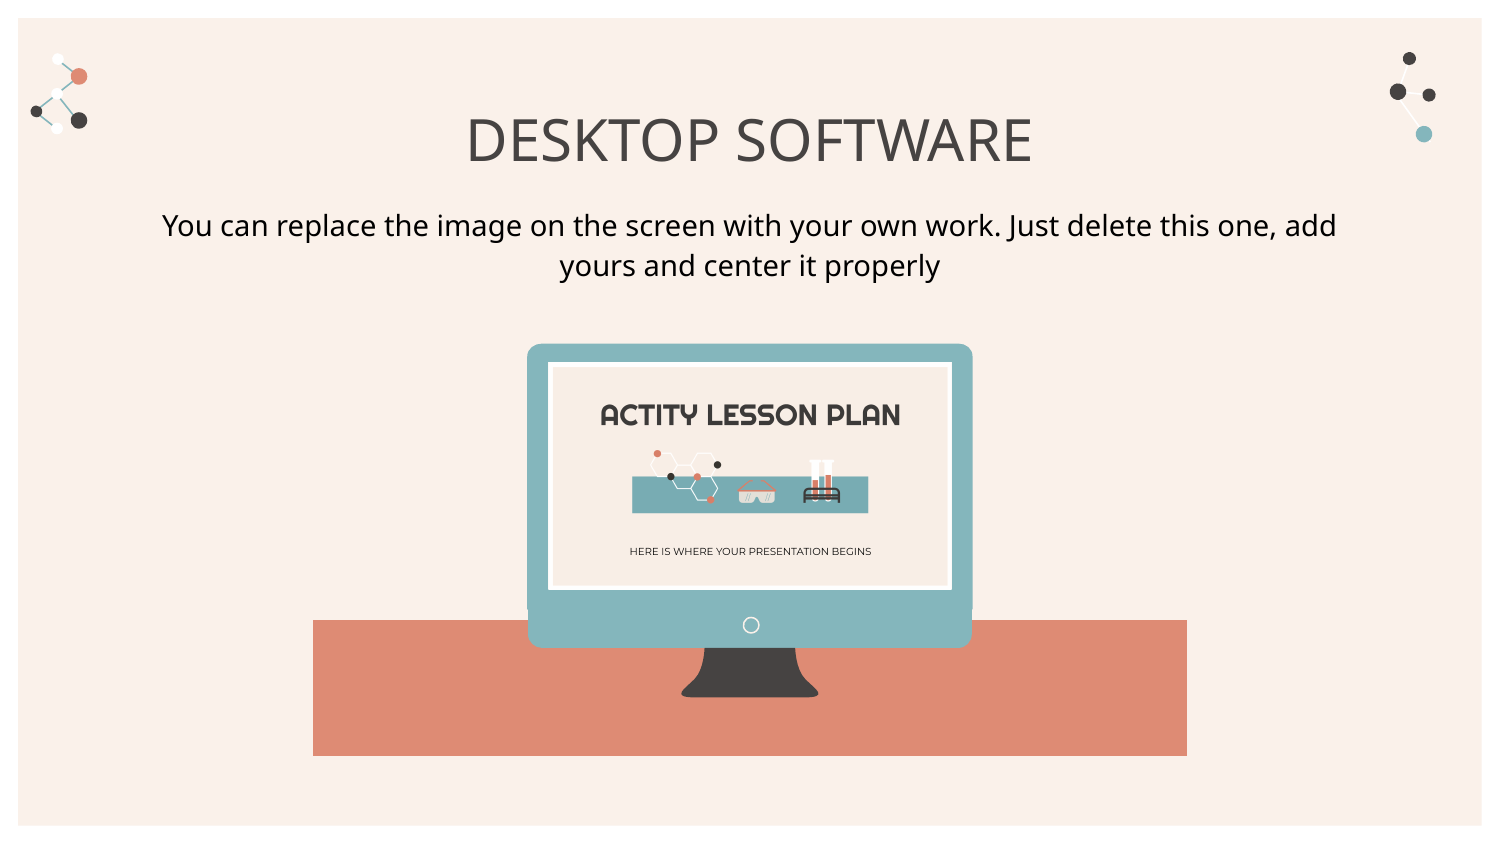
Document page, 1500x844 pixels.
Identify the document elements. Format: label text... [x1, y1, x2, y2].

text_box [312, 620, 1188, 757]
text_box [527, 344, 972, 698]
subtitle You can replace the image on the screen with your own work. Just delete this one, add yours and center it properly [120, 186, 1380, 295]
title DESKTOP SOFTWARE [116, 88, 1384, 183]
picture [548, 362, 952, 590]
